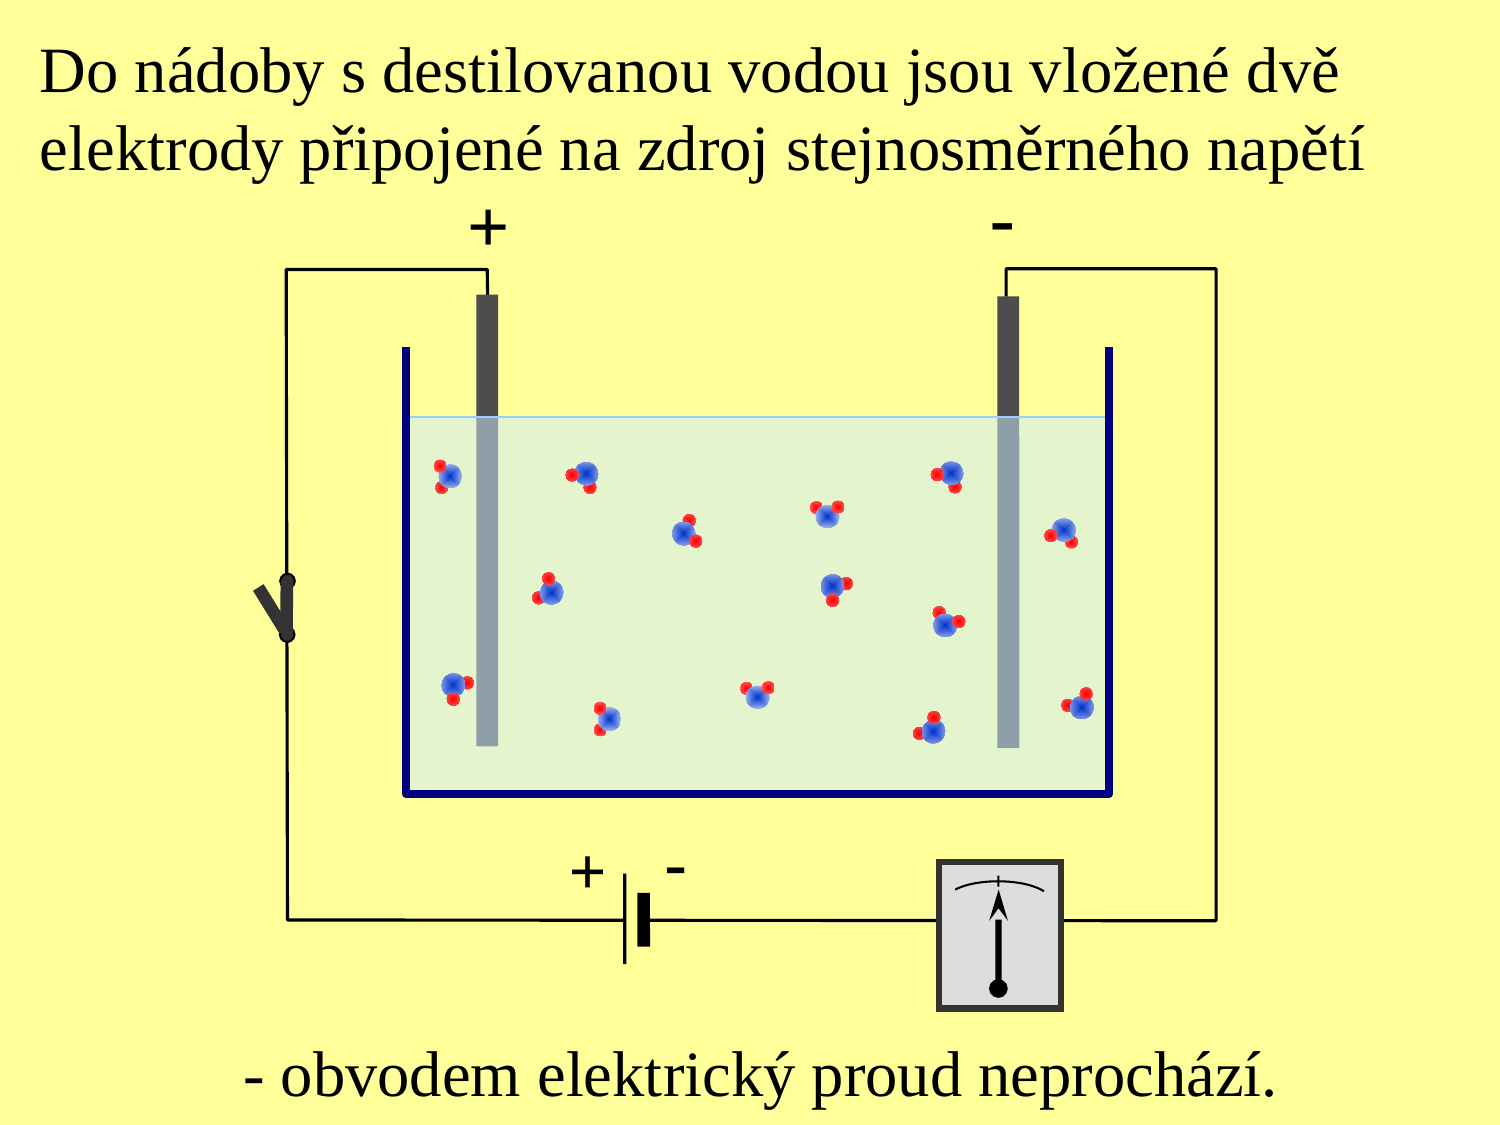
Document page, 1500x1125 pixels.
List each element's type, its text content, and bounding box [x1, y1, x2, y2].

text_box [279, 573, 296, 642]
text_box - [975, 191, 1030, 268]
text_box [553, 812, 702, 965]
text_box Do nádoby s destilovanou vodou jsou vložené dvě elektrody připojené na zdroj stejnosměrného napětí [25, 20, 1436, 191]
text_box [286, 268, 1217, 921]
text_box [955, 881, 1044, 901]
text_box + [452, 191, 525, 275]
text_box - obvodem elektrický proud neprochází. [228, 1024, 1294, 1117]
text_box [433, 458, 1099, 747]
text_box [938, 861, 1061, 1009]
text_box [406, 347, 1110, 794]
text_box [992, 901, 1005, 995]
